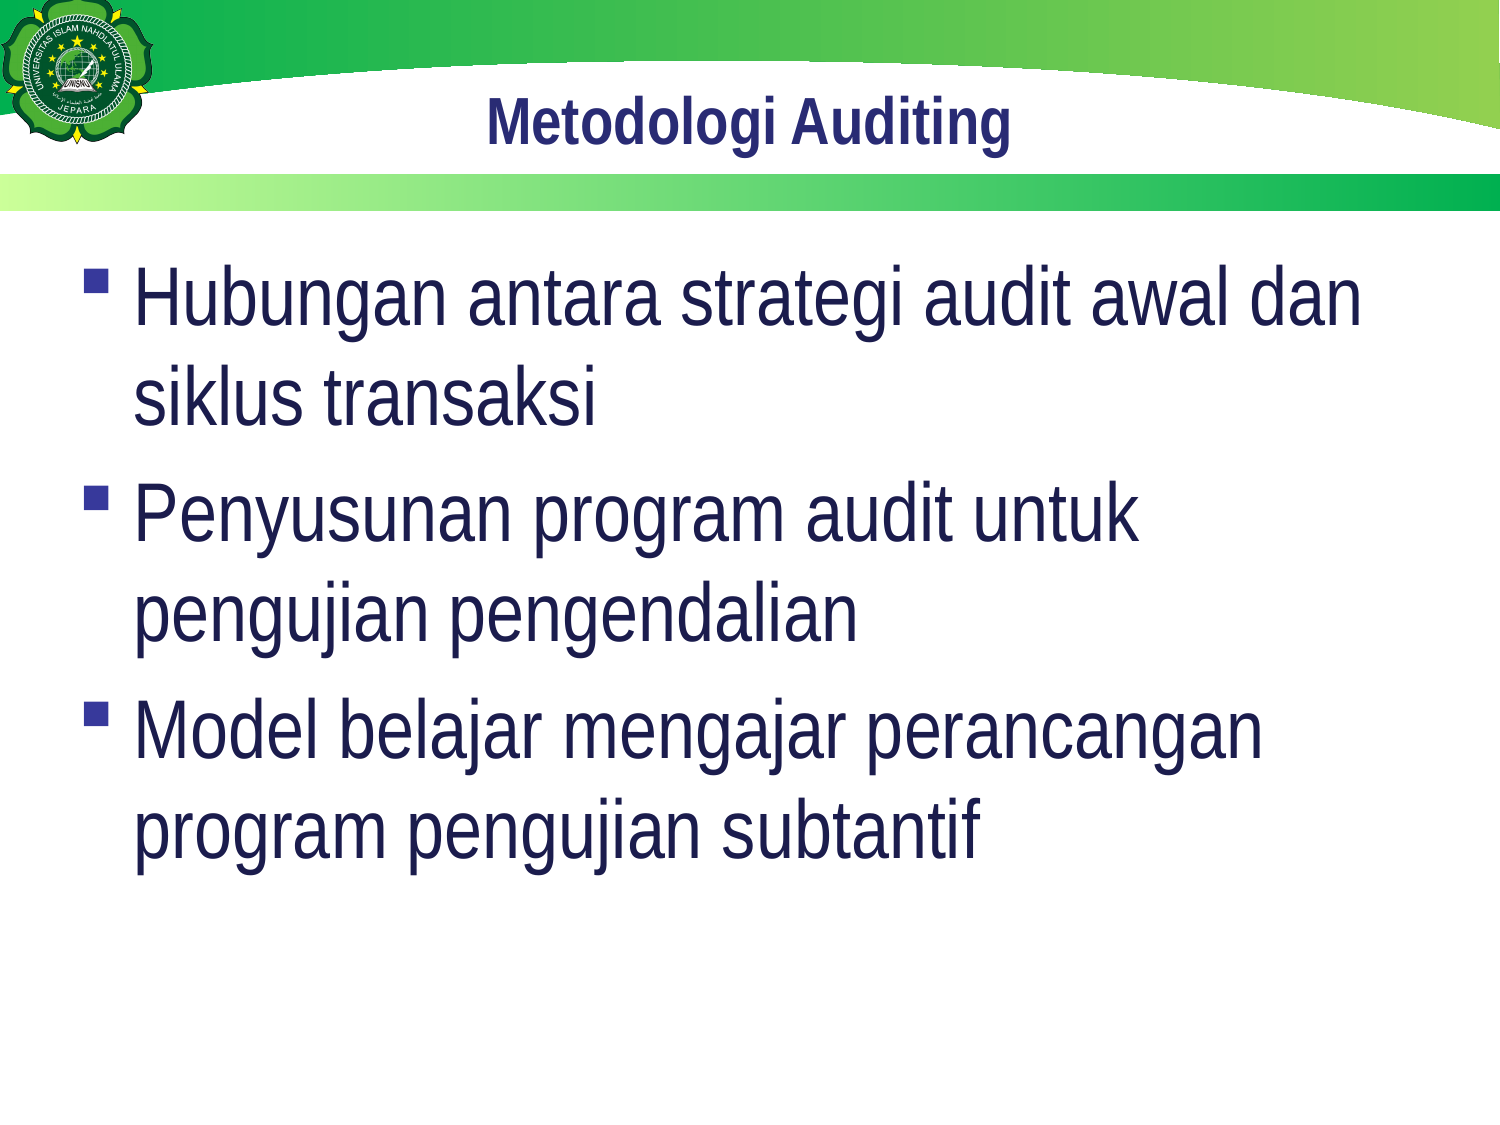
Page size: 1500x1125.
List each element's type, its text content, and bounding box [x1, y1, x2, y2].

title Metodologi Auditing [74, 71, 1426, 165]
picture [0, 0, 154, 145]
list Hubungan antara strategi audit awal dan siklus transaksi Penyusunan program audit untuk pengujian pengendalian Model belajar mengajar perancangan program pengujian subtantif [62, 234, 1426, 1026]
